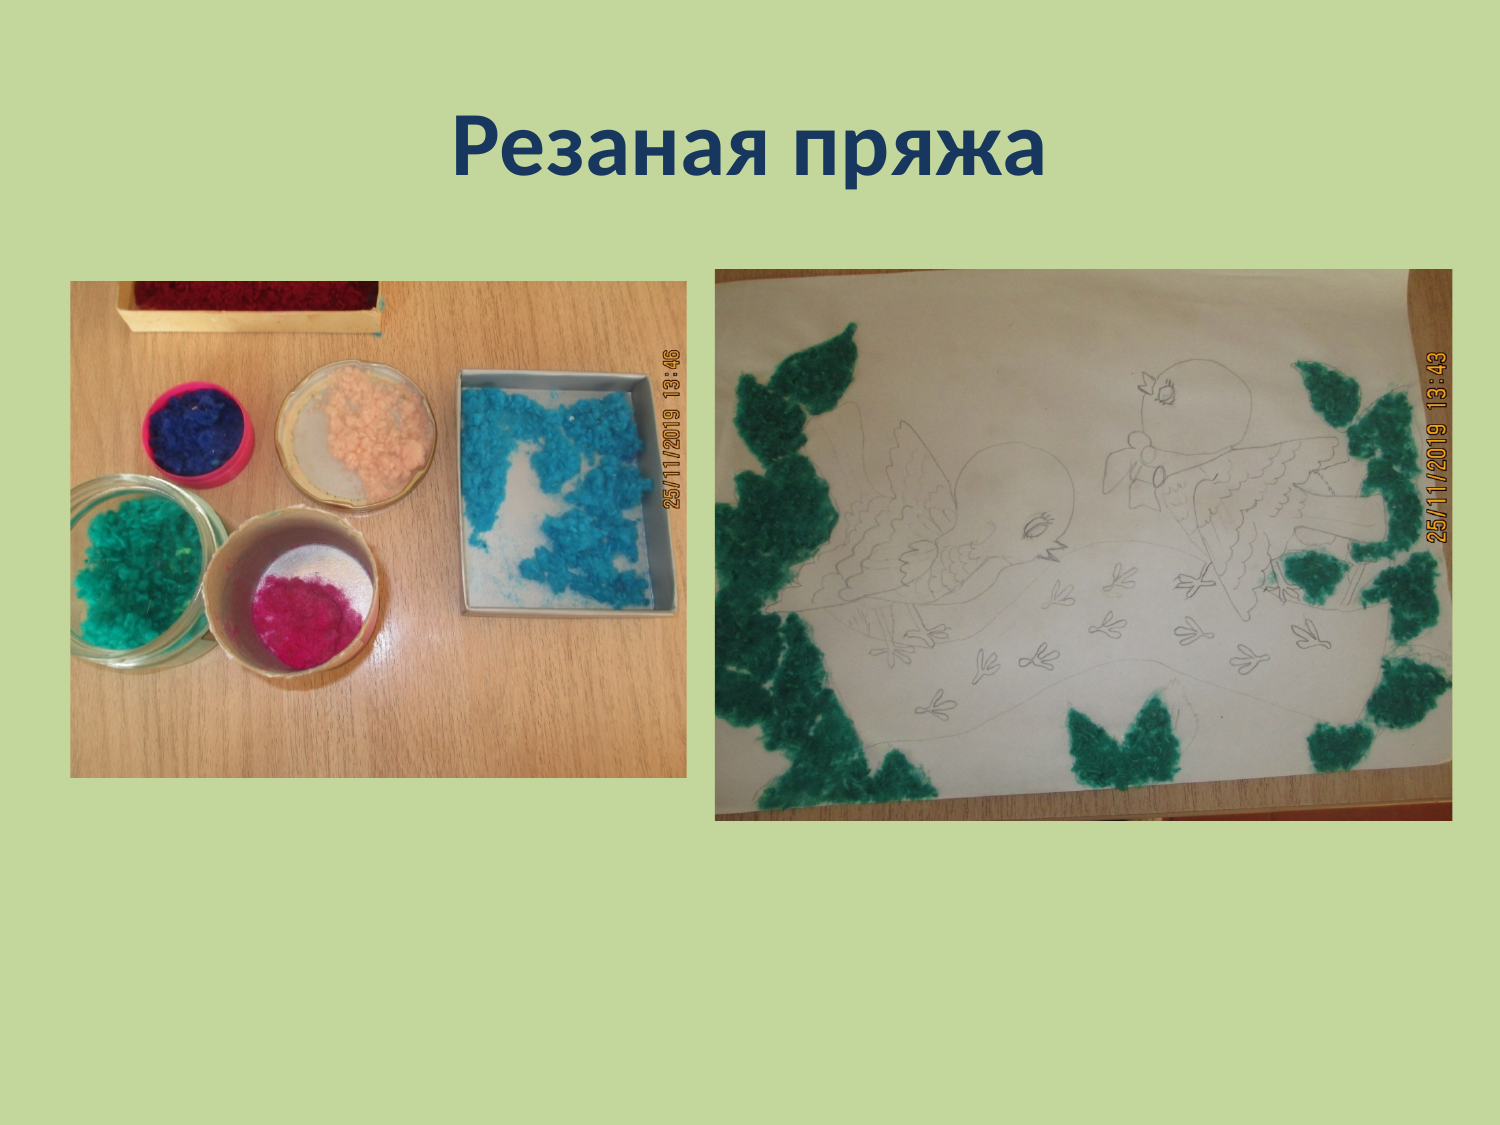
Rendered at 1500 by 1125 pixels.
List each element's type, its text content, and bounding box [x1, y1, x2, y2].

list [70, 280, 687, 779]
title Резаная пряжа [75, 45, 1425, 233]
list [714, 269, 1453, 821]
